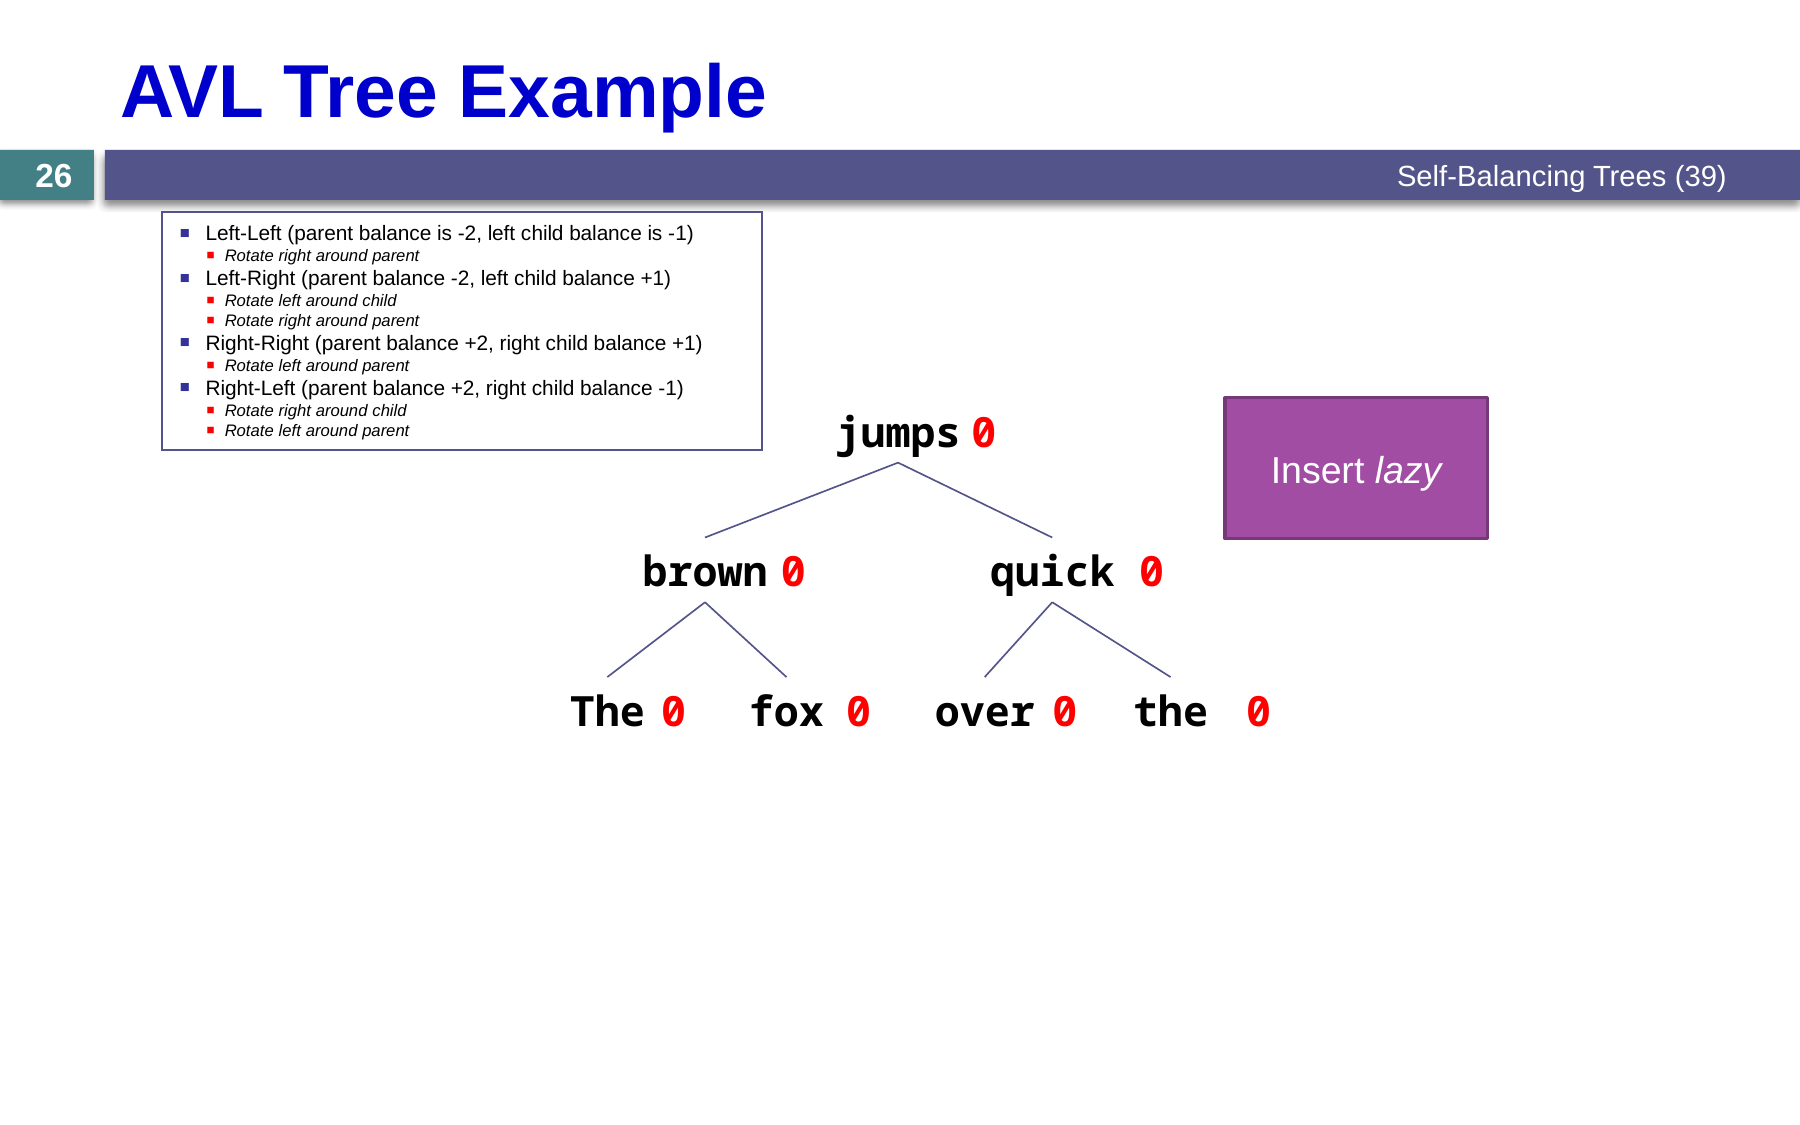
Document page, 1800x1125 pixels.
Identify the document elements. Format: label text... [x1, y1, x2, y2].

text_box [557, 397, 1286, 744]
title AVL Tree Example [104, 27, 1743, 148]
slide_number 26 [0, 151, 108, 197]
text_box Insert lazy [1282, 396, 1489, 540]
footer Self-Balancing Trees (39) [925, 149, 1743, 199]
text_box Left-Left (parent balance is -2, left child balance is -1) Rotate right around parent Left-Right (parent balance -2, left child balance +1) Rotate left around child Rotate right around parent Right-Right (parent balance +2, right child balance +1) Rotate left around parent Right-Left (parent balance +2, right child balance -1) Rotate right around child Rotate left around parent [162, 212, 763, 450]
